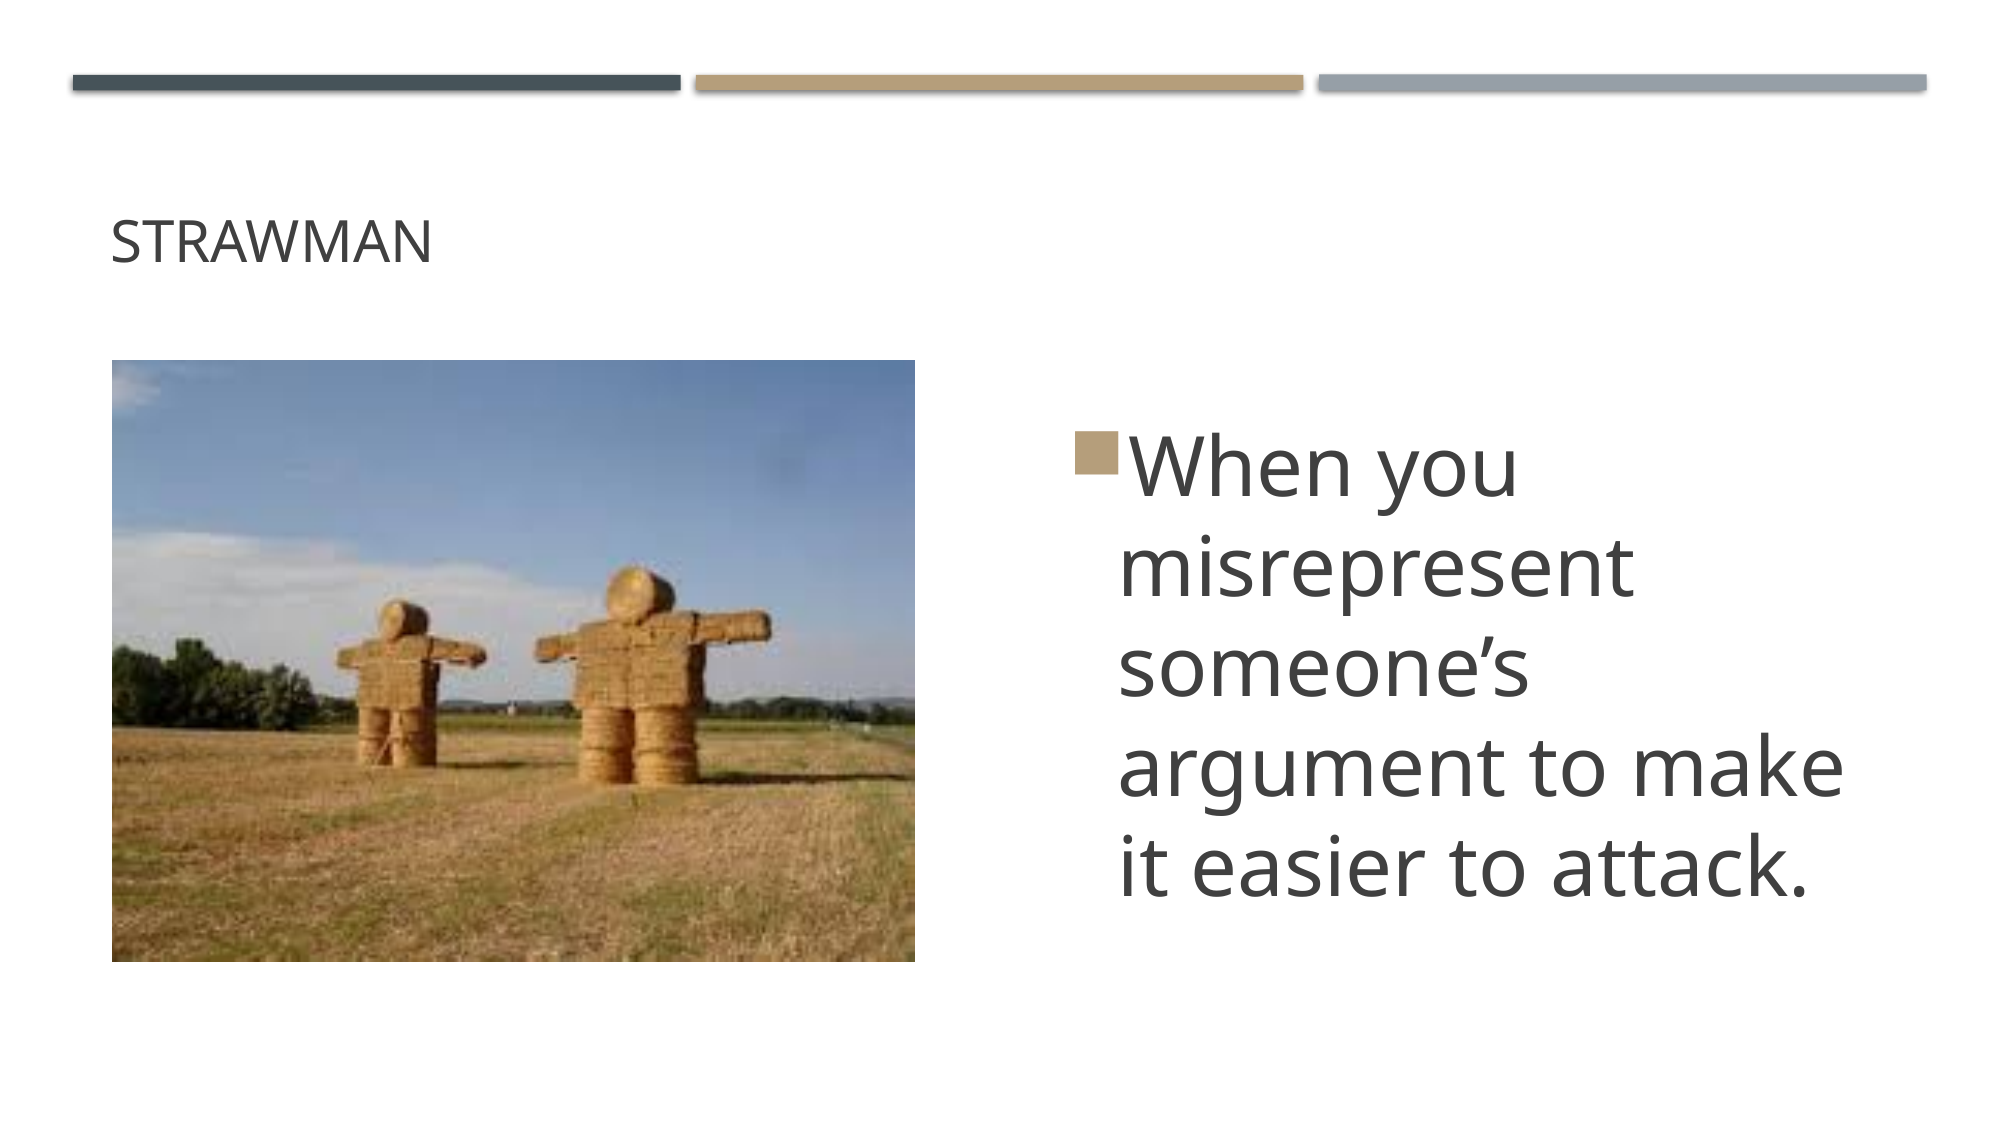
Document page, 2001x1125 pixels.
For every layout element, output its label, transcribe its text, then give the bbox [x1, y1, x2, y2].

title Strawman [95, 119, 1905, 282]
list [111, 359, 916, 962]
list When you misrepresent someone’s argument to make it easier to attack. [1052, 365, 1905, 962]
